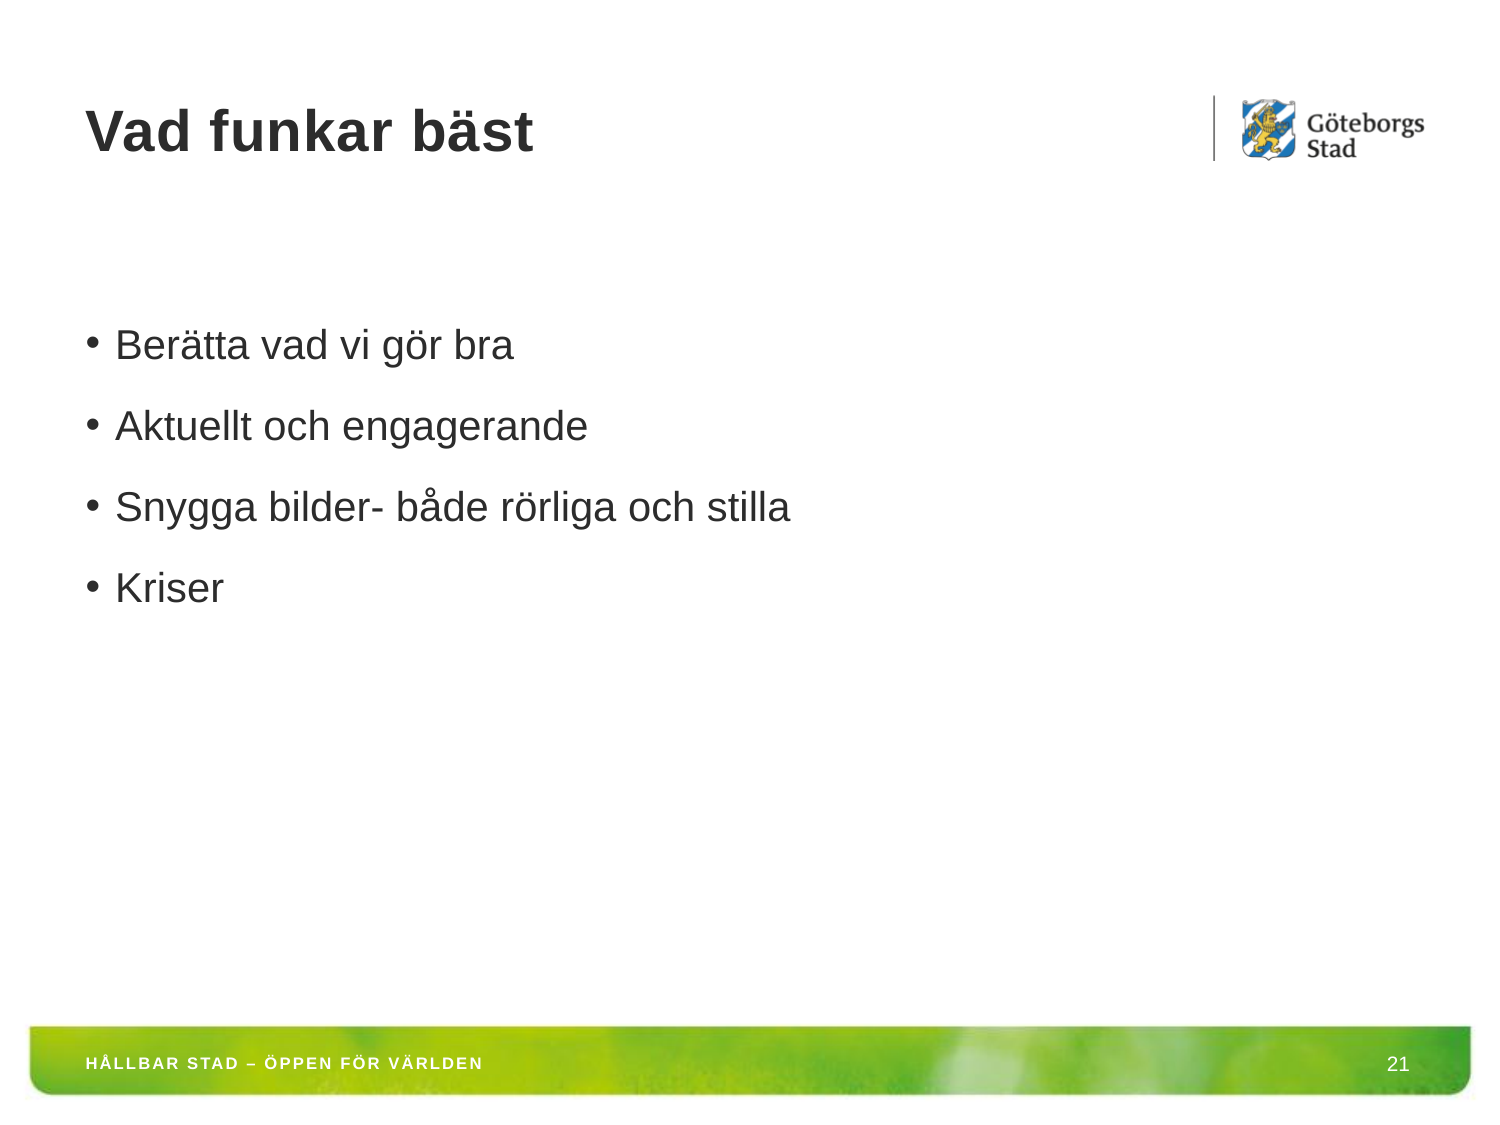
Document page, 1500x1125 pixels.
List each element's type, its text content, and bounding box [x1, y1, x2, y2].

slide_number 21 [1361, 1028, 1436, 1097]
picture [0, 999, 1500, 1125]
footer HÅLLBAR STAD – ÖPPEN FÖR VÄRLDEN [85, 1028, 561, 1097]
list Berätta vad vi gör bra Aktuellt och engagerande Snygga bilder- både rörliga och stilla Kriser [85, 236, 1436, 1007]
picture [1213, 0, 1500, 161]
title Vad funkar bäst [85, 78, 1192, 192]
